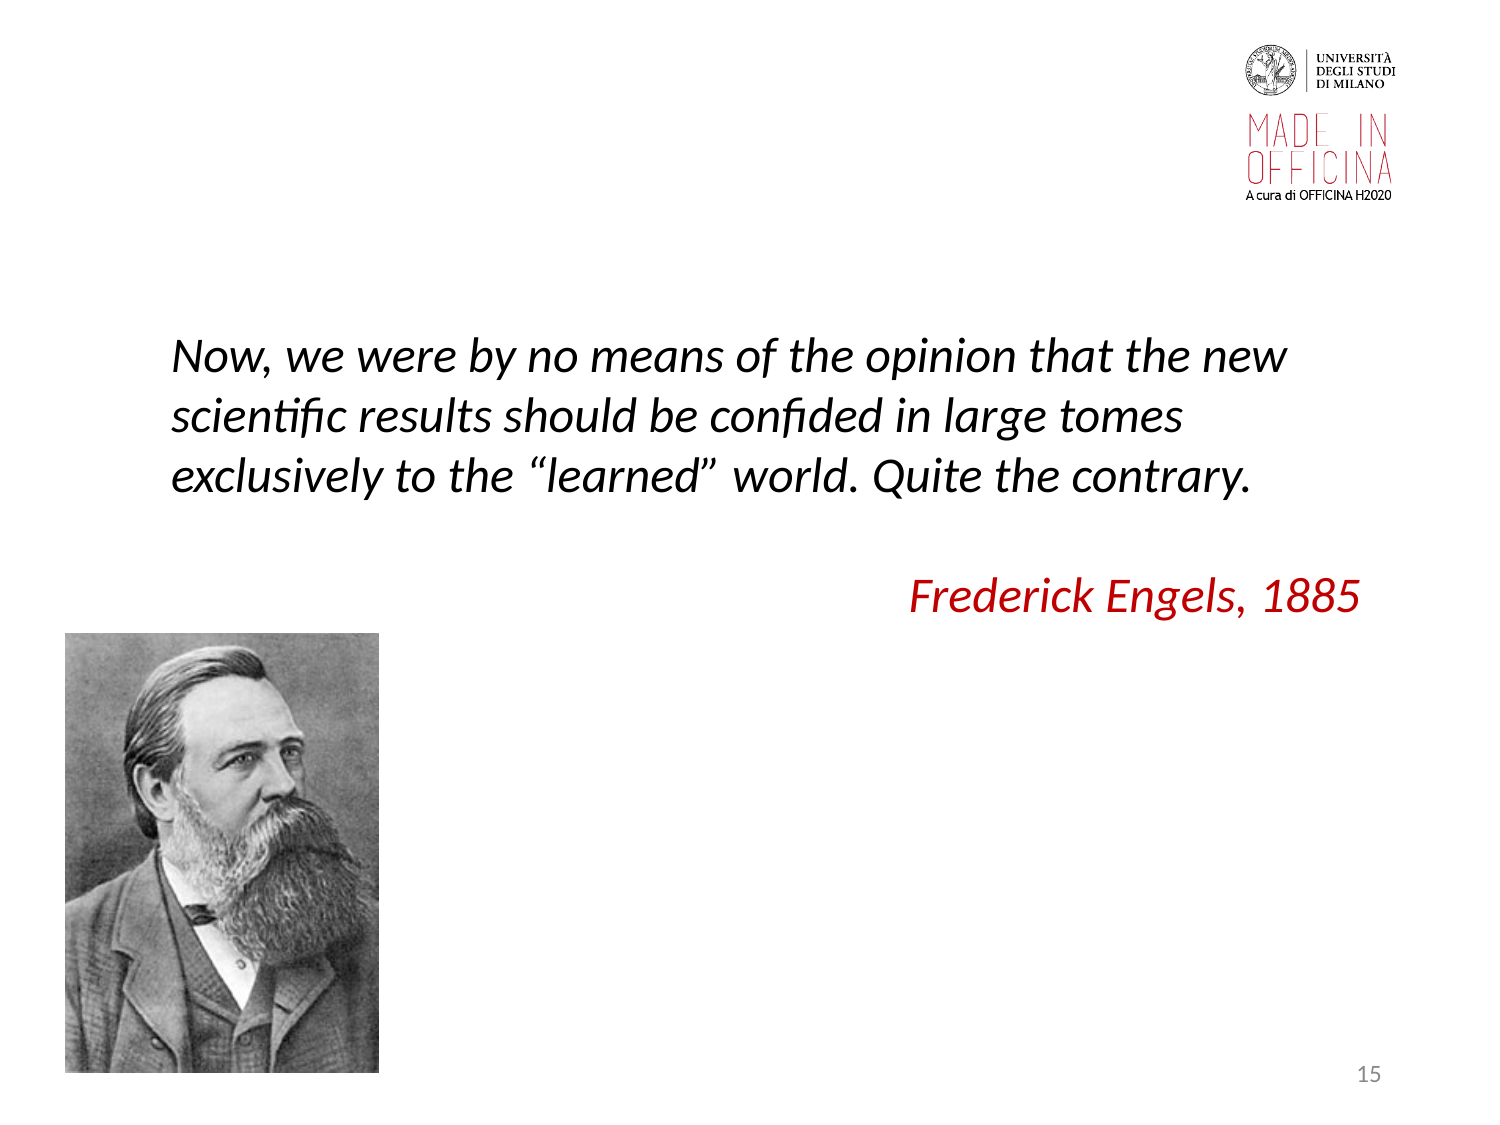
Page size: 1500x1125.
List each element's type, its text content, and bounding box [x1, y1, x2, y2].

text_box Now, we were by no means of the opinion that the new scientific results should be confided in large tomes exclusively to the “learned” world. Quite the contrary. Frederick Engels, 1885 [156, 315, 1376, 631]
picture [65, 633, 379, 1073]
slide_number 15 [1059, 1042, 1397, 1103]
picture [1191, 0, 1459, 238]
